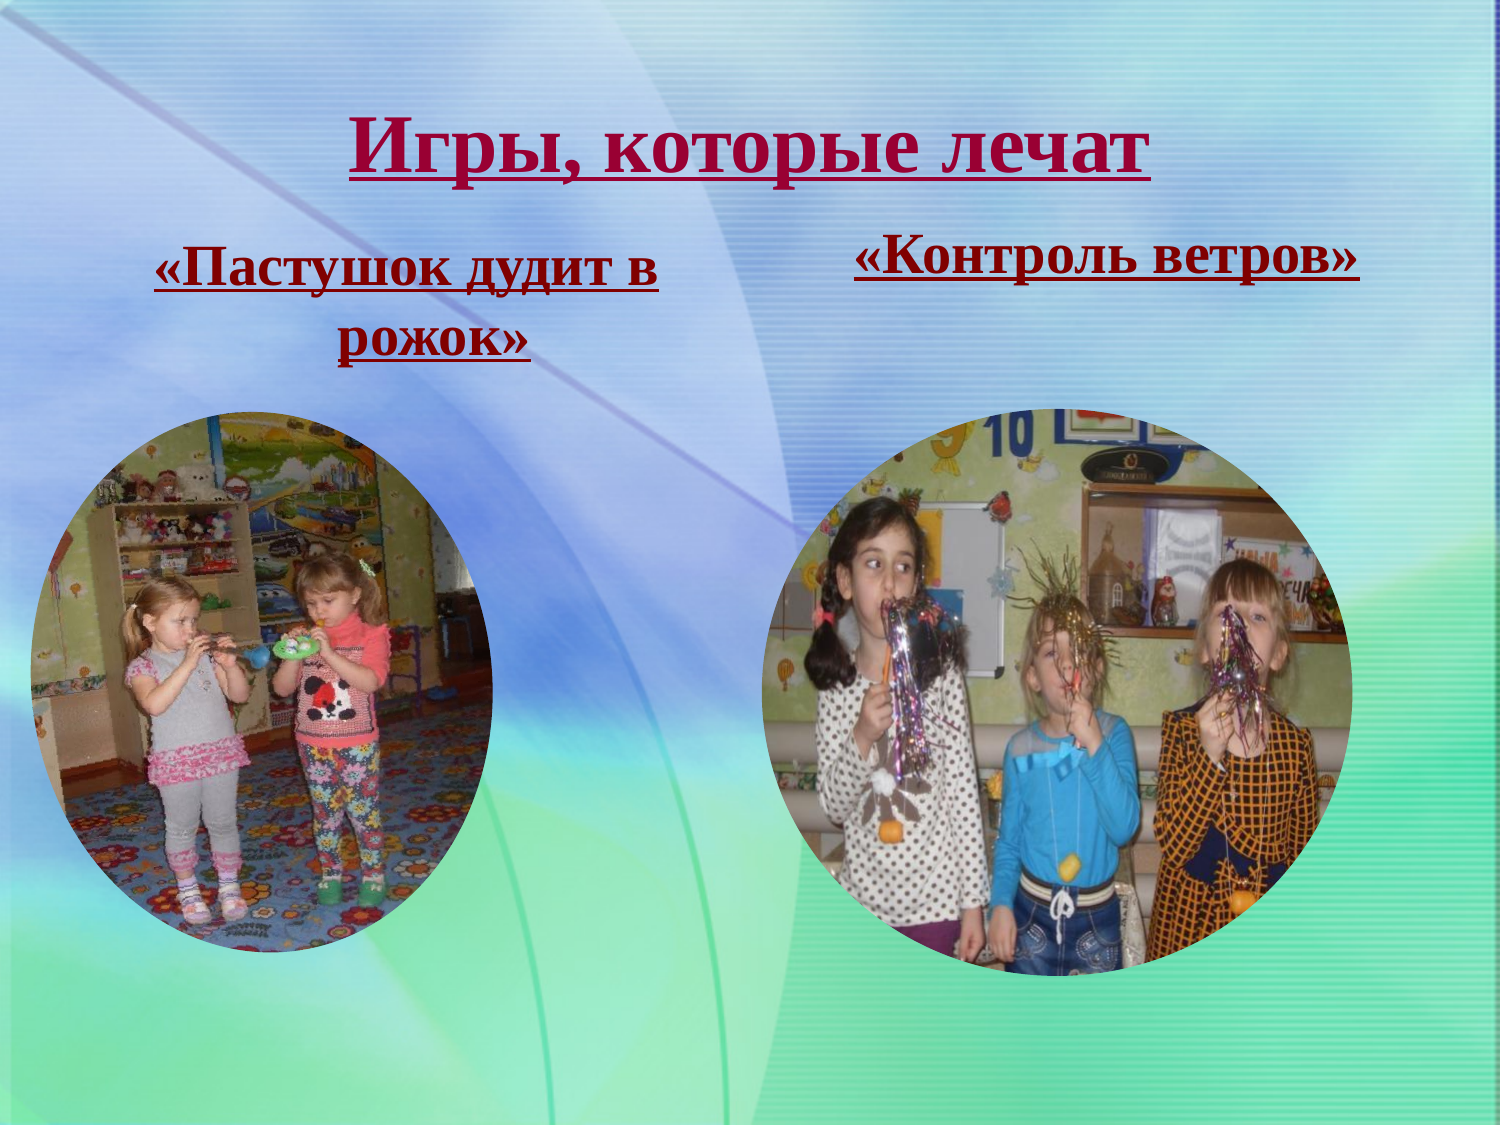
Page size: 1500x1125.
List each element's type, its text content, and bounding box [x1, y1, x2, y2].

list «Контроль ветров» [762, 208, 1425, 1005]
list «Пастушок дудит в рожок» [75, 220, 738, 1005]
picture [0, 0, 1500, 1125]
title Игры, которые лечат [75, 45, 1425, 233]
